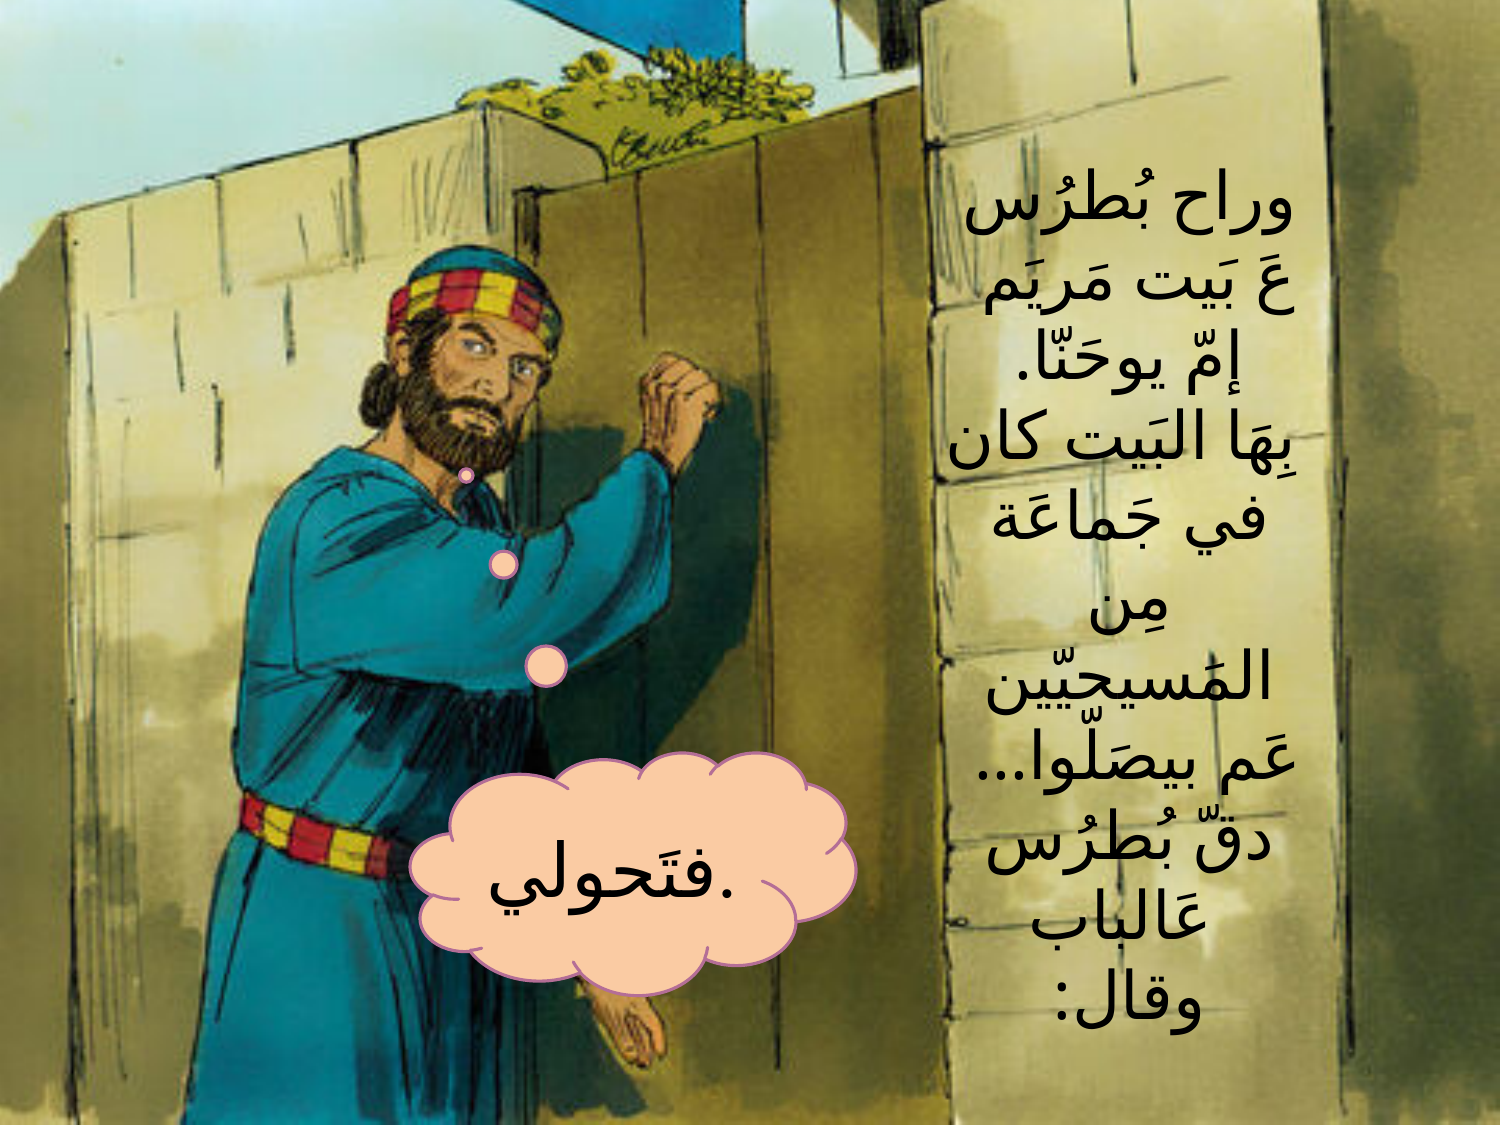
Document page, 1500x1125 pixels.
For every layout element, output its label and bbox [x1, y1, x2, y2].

list [0, 0, 1500, 1125]
